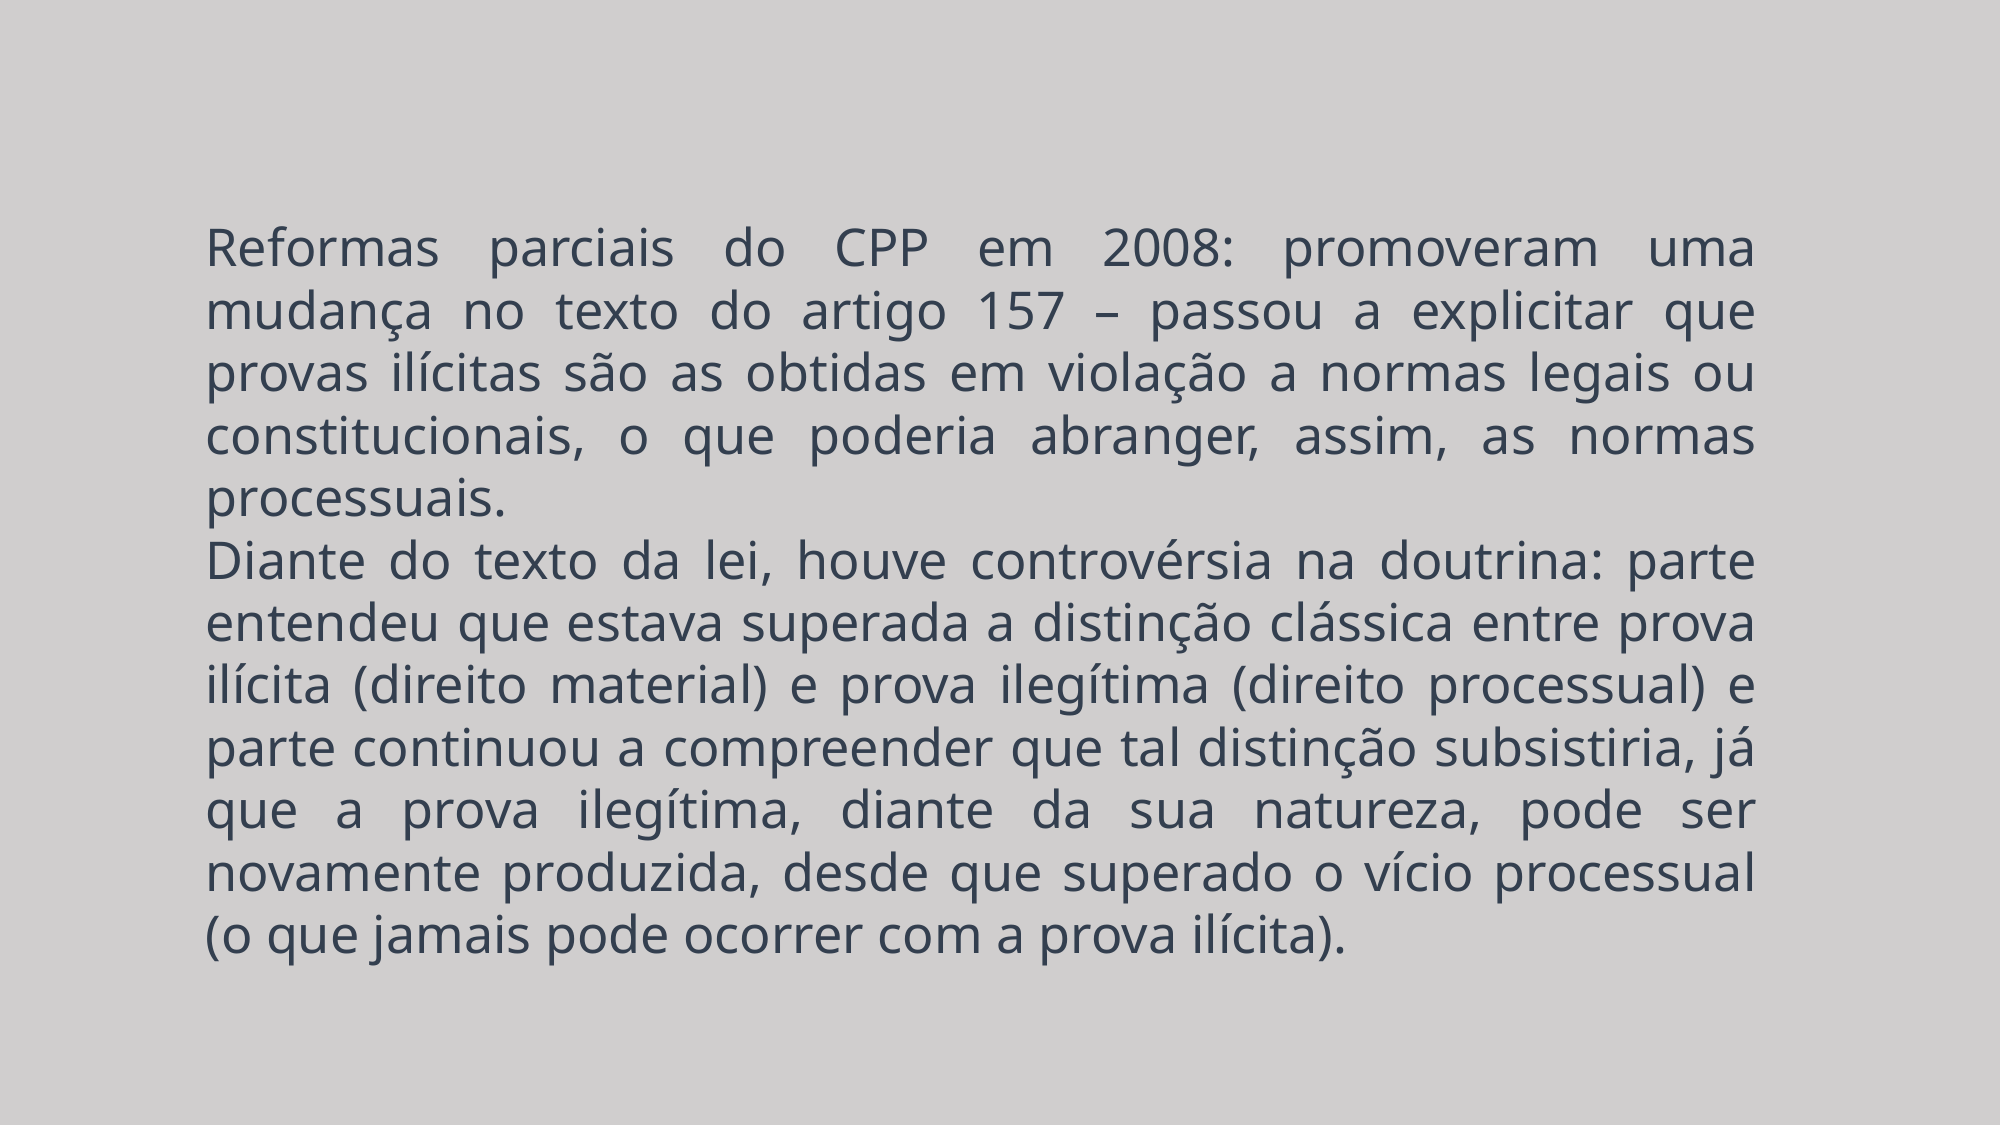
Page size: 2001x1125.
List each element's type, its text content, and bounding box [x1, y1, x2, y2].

text_box Reformas parciais do CPP em 2008: promoveram uma mudança no texto do artigo 157 – passou a explicitar que provas ilícitas são as obtidas em violação a normas legais ou constitucionais, o que poderia abranger, assim, as normas processuais. Diante do texto da lei, houve controvérsia na doutrina: parte entendeu que estava superada a distinção clássica entre prova ilícita (direito material) e prova ilegítima (direito processual) e parte continuou a compreender que tal distinção subsistiria, já que a prova ilegítima, diante da sua natureza, pode ser novamente produzida, desde que superado o vício processual (o que jamais pode ocorrer com a prova ilícita). [190, 207, 1773, 1035]
